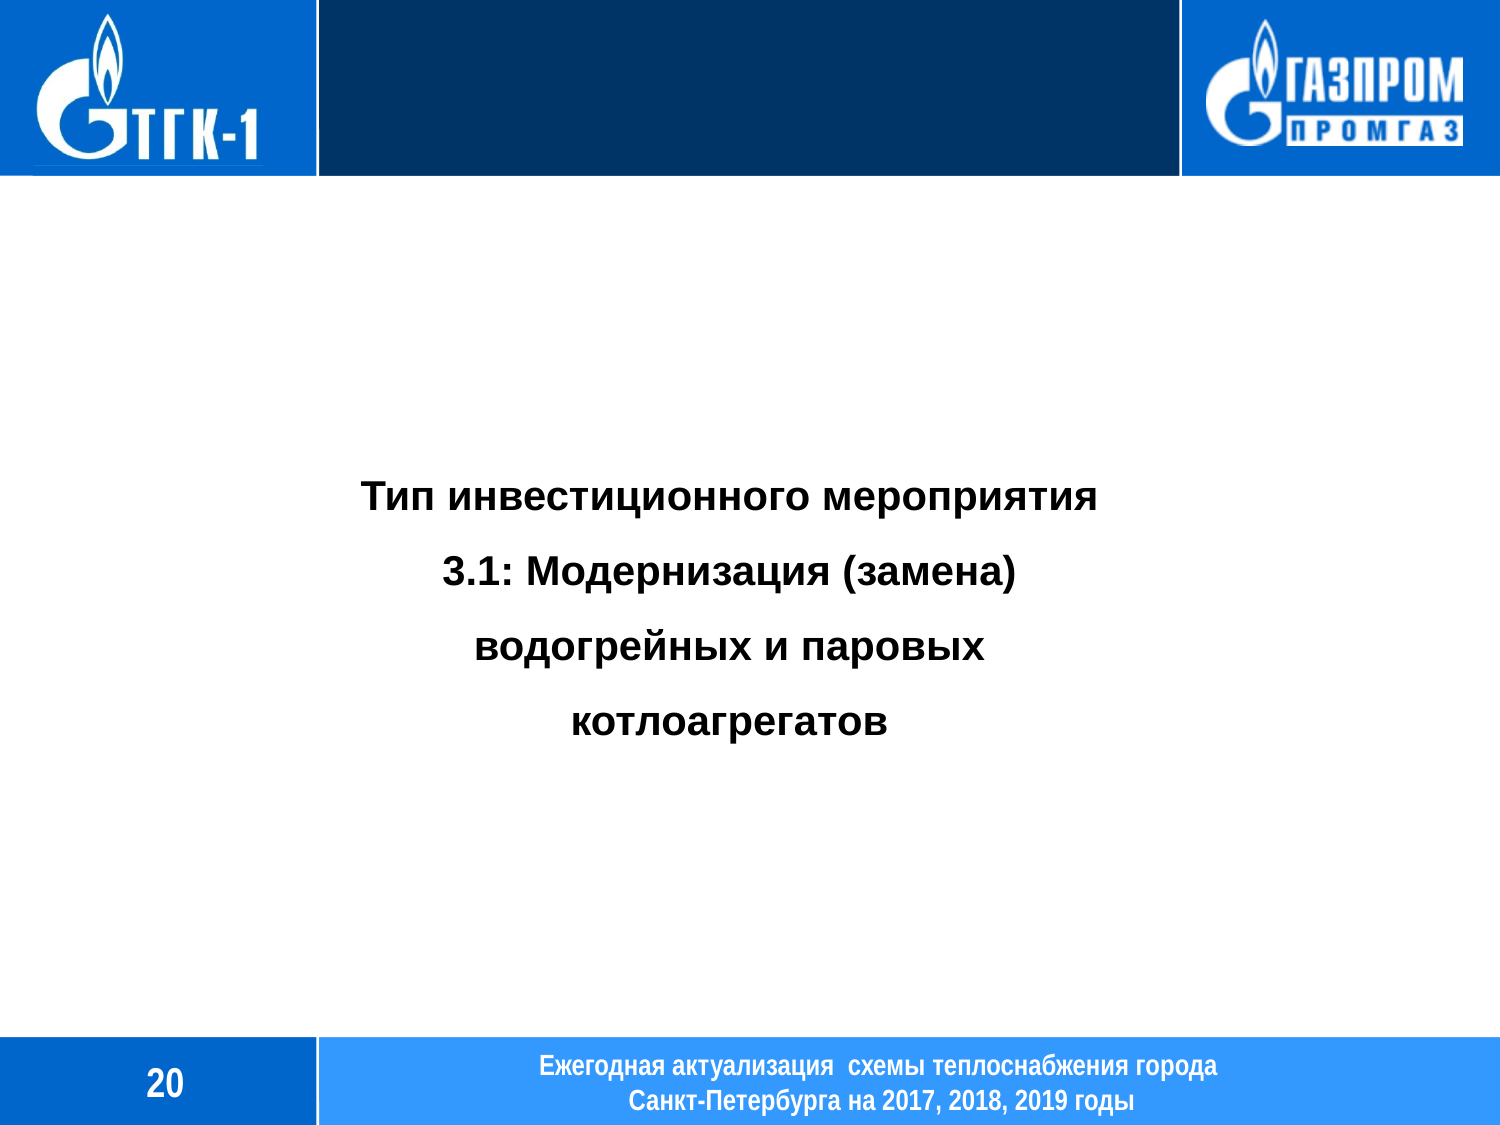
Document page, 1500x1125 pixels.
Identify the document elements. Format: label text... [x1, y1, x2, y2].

text_box Ежегодная актуализация схемы теплоснабжения города Санкт-Петербурга на 2017, 2018, 2019 годы [507, 1039, 1257, 1124]
slide_number 20 [0, 1035, 316, 1125]
picture [1206, 19, 1463, 146]
picture [33, 8, 263, 166]
text_box Тип инвестиционного мероприятия 3.1: Модернизация (замена) водогрейных и паровых котлоагрегатов [315, 436, 1144, 751]
